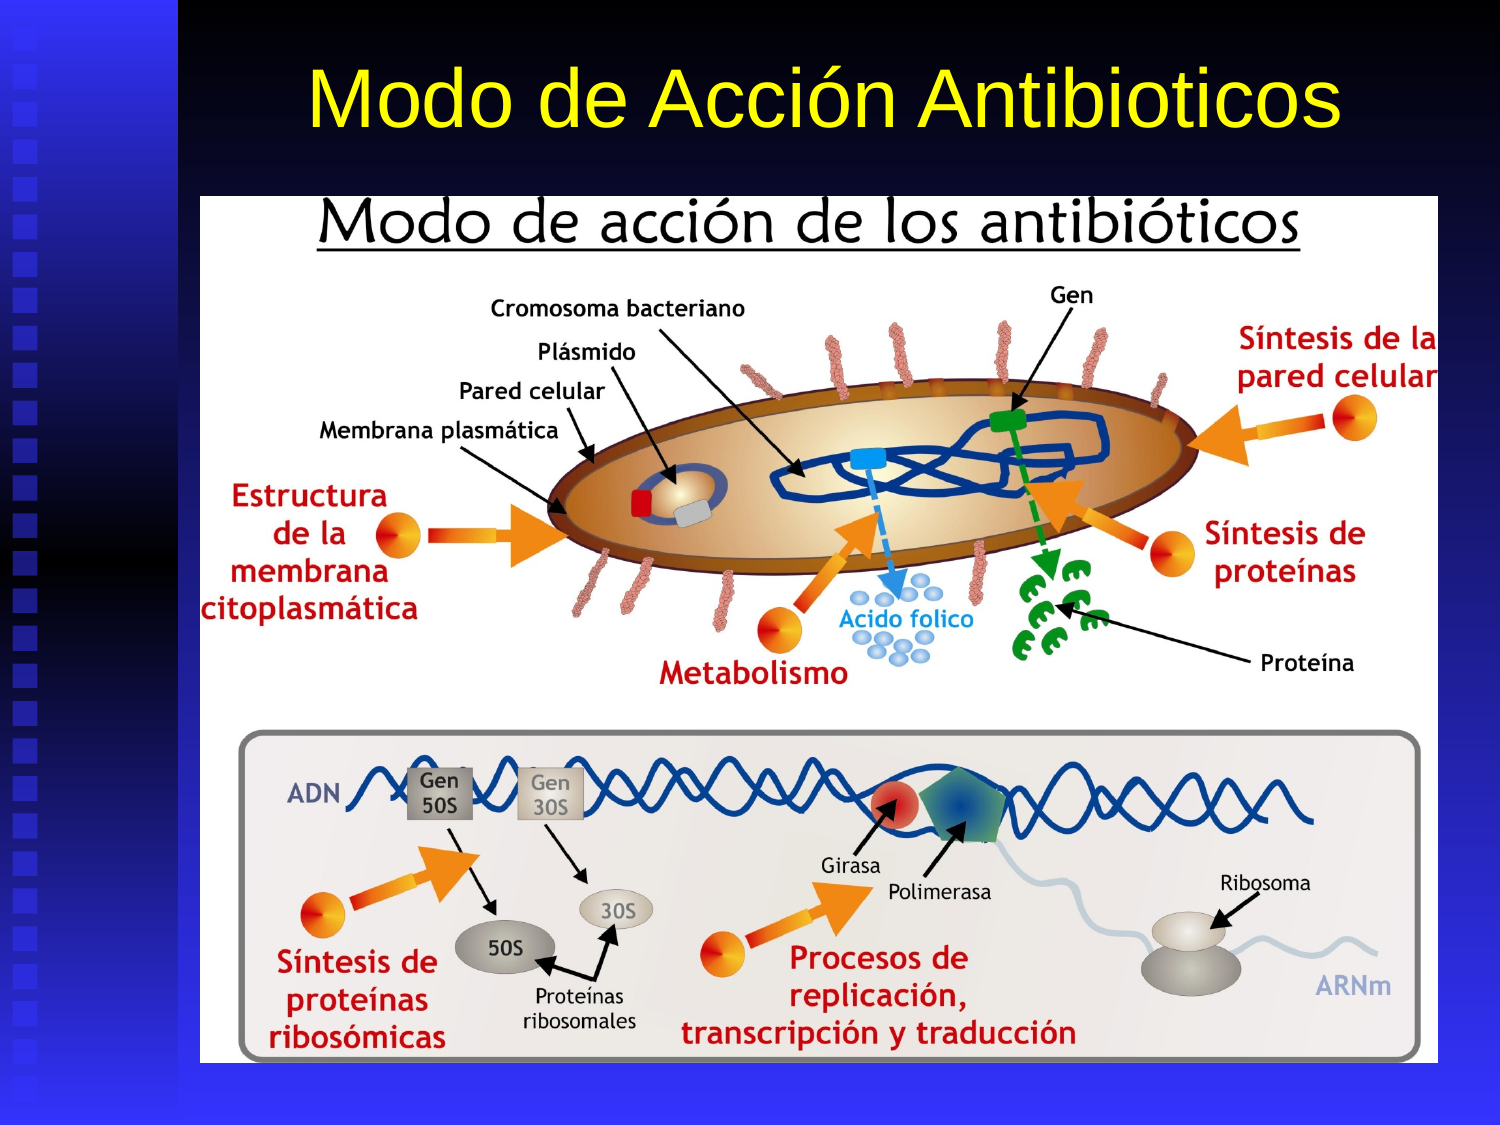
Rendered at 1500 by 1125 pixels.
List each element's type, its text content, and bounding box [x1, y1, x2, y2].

title Modo de Acción Antibioticos [187, 0, 1463, 188]
picture [199, 196, 1438, 1063]
